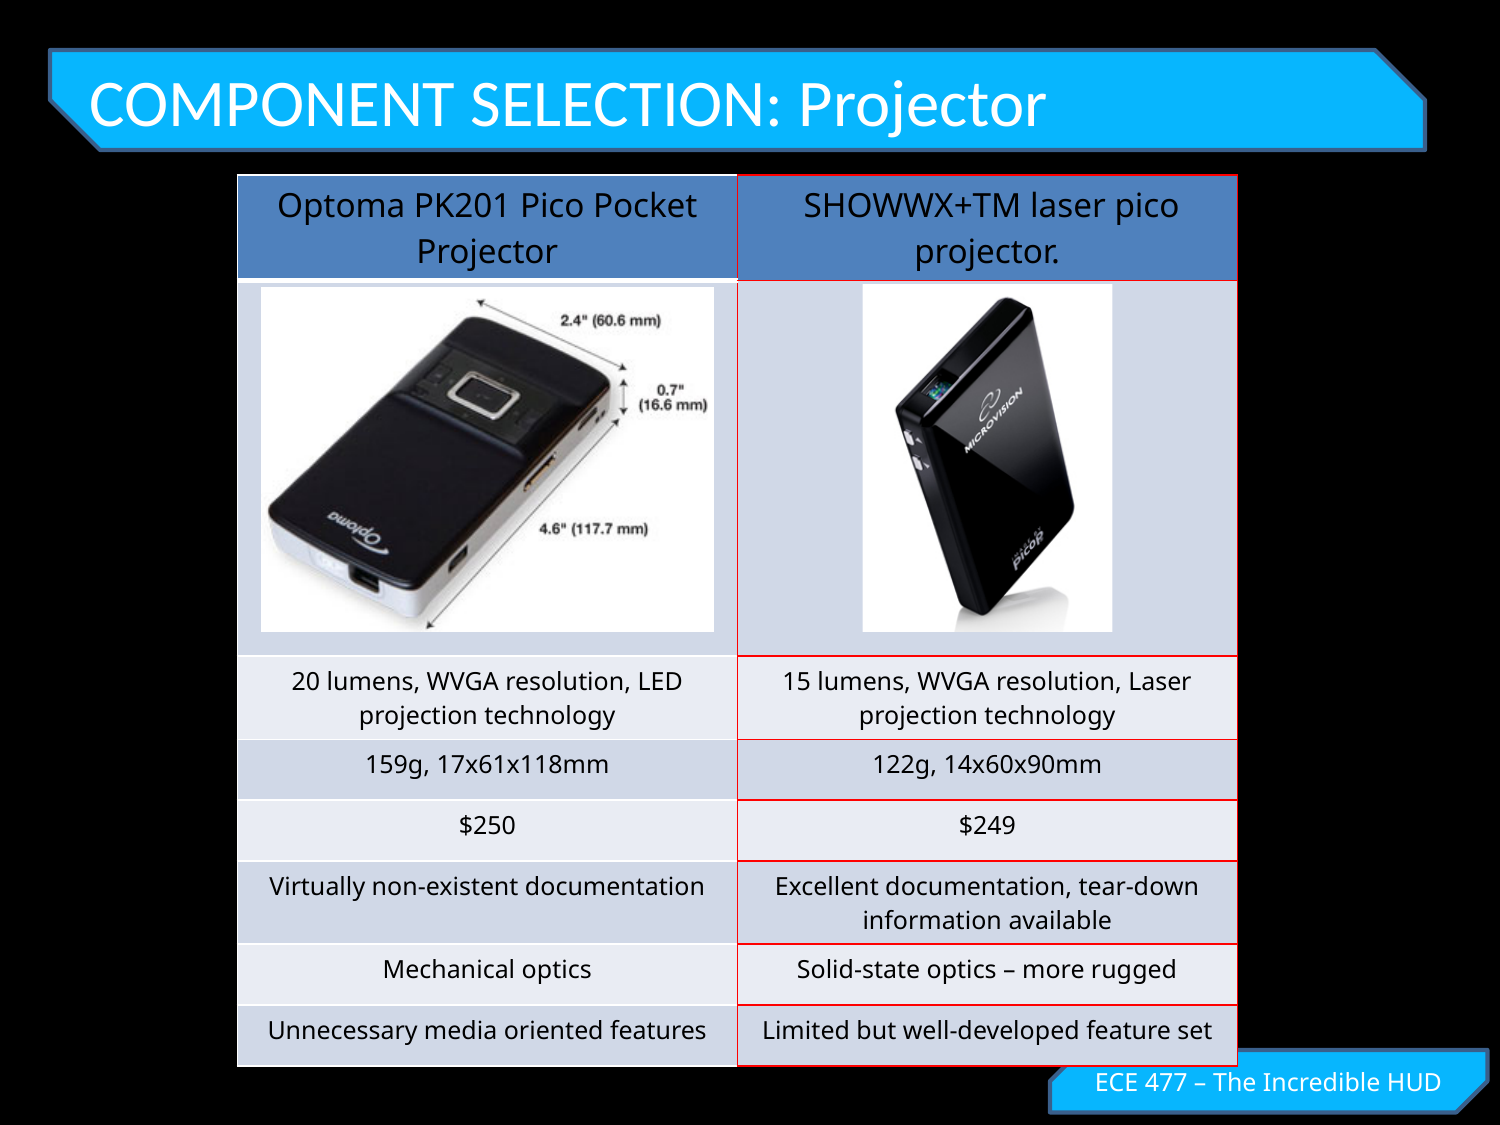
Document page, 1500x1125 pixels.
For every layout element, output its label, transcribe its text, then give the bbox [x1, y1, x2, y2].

table_cell Excellent documentation, tear-down information available [738, 862, 1237, 943]
table_cell 122g, 14x60x90mm [738, 740, 1237, 799]
table_cell Virtually non-existent documentation [238, 862, 737, 943]
table_cell [738, 281, 1237, 655]
picture [260, 287, 714, 632]
table_cell 159g, 17x61x118mm [238, 740, 737, 799]
table_cell Solid-state optics – more rugged [738, 945, 1237, 1004]
table_cell Limited but well-developed feature set [738, 1006, 1237, 1065]
text_box ECE 477 – The Incredible HUD [1047, 1047, 1490, 1115]
table_header SHOWWX+TM laser pico projector. [738, 176, 1237, 280]
table_cell Mechanical optics [238, 945, 737, 1004]
table_cell Unnecessary media oriented features [238, 1006, 737, 1065]
table_header Optoma PK201 Pico Pocket Projector [238, 176, 737, 278]
table_cell 20 lumens, WVGA resolution, LED projection technology [238, 657, 737, 739]
picture [862, 284, 1113, 632]
table_cell $250 [238, 801, 737, 860]
table_cell $249 [738, 801, 1237, 860]
table_cell 15 lumens, WVGA resolution, Laser projection technology [738, 657, 1237, 739]
text_box COMPONENT SELECTION: Projector [47, 47, 1428, 153]
table_cell [238, 283, 737, 655]
